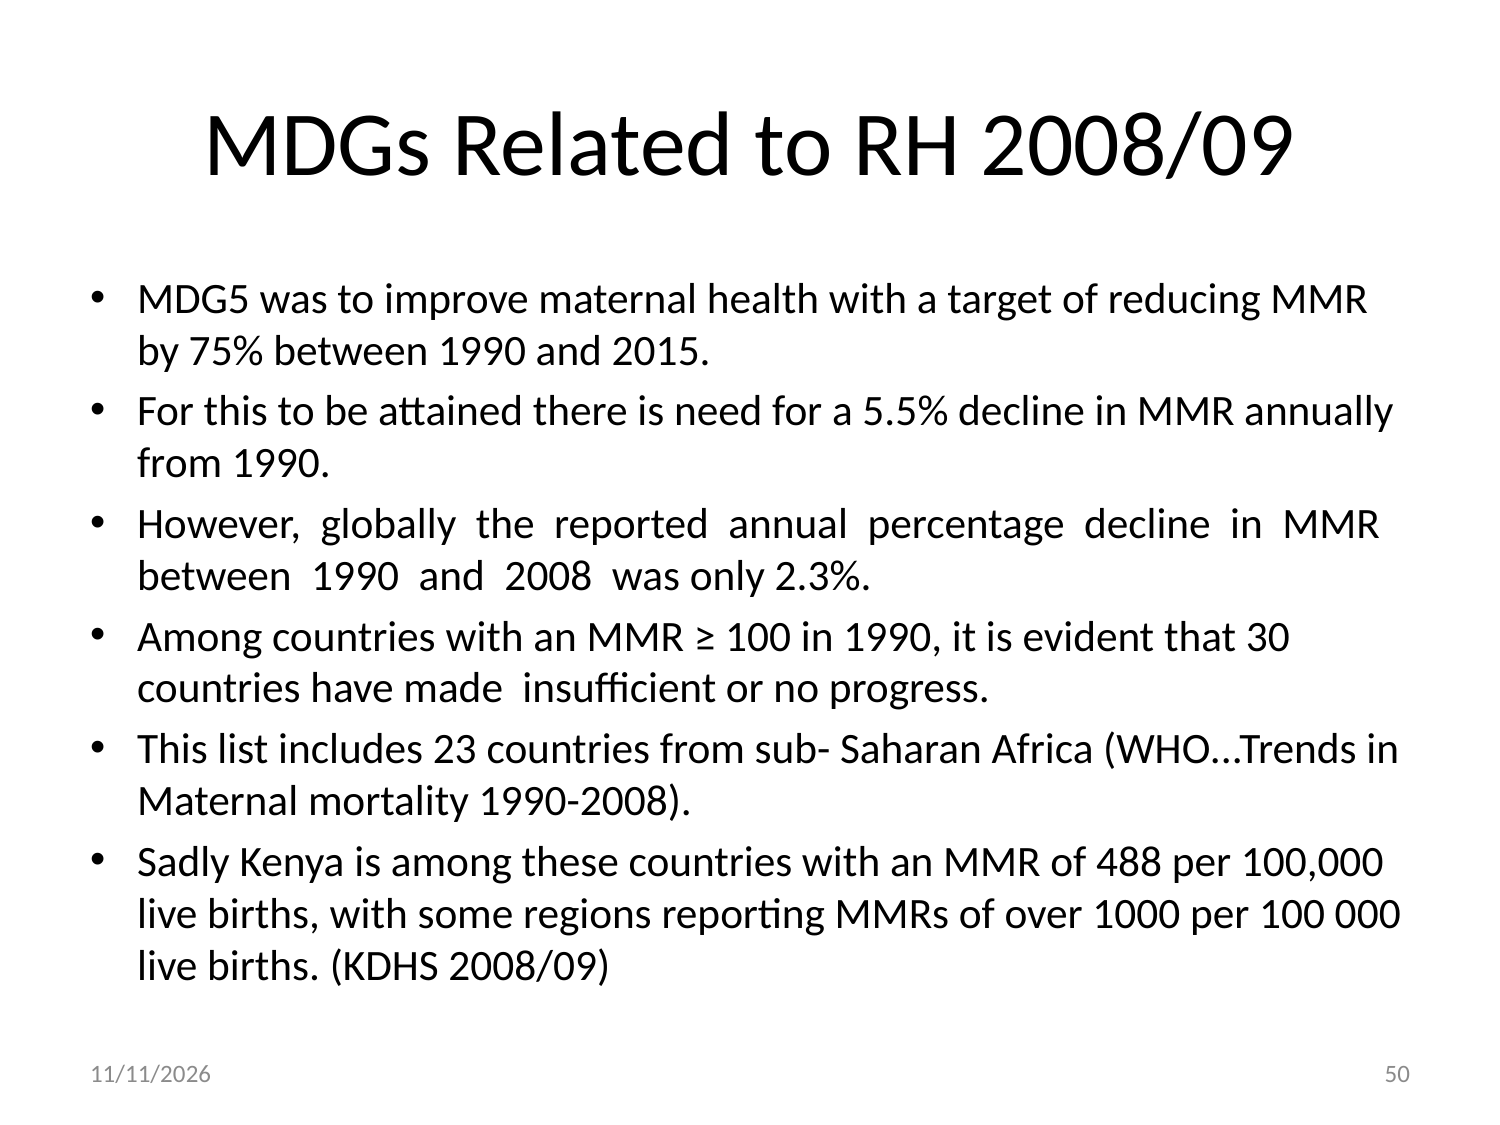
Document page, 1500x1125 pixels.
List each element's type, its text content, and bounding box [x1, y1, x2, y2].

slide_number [75, 1042, 425, 1103]
slide_number 50 [1074, 1042, 1425, 1103]
list MDG5 was to improve maternal health with a target of reducing MMR by 75% between 1990 and 2015. For this to be attained there is need for a 5.5% decline in MMR annually from 1990. However, globally the reported annual percentage decline in MMR between 1990 and 2008 was only 2.3%. Among countries with an MMR ≥ 100 in 1990, it is evident that 30 countries have made insufficient or no progress. This list includes 23 countries from sub- Saharan Africa (WHO...Trends in Maternal mortality 1990-2008). Sadly Kenya is among these countries with an MMR of 488 per 100,000 live births, with some regions reporting MMRs of over 1000 per 100 000 live births. (KDHS 2008/09) [75, 262, 1425, 1005]
title MDGs Related to RH 2008/09 [75, 45, 1425, 233]
